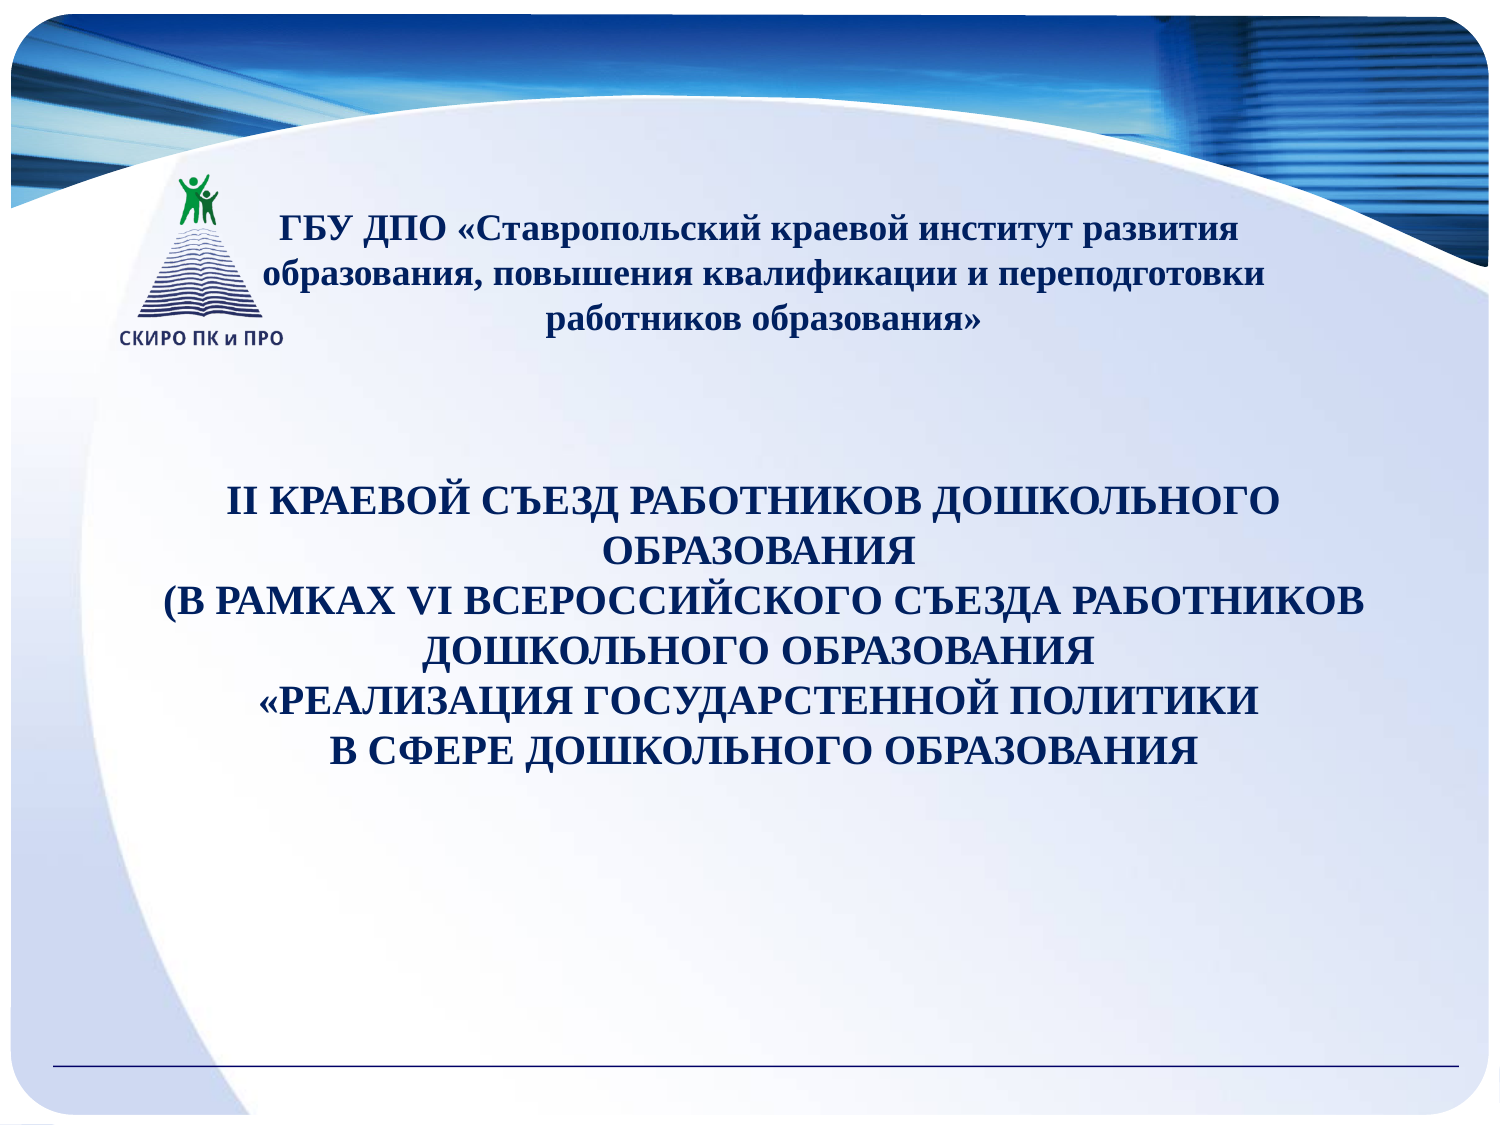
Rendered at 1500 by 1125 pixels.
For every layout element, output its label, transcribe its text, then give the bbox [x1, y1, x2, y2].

text_box [128, 419, 1366, 510]
title ГБУ ДПО «Ставропольский краевой институт развития образования, повышения квалификации и переподготовки работников образования» II КРАЕВОЙ СЪЕЗД РАБОТНИКОВ ДОШКОЛЬНОГО ОБРАЗОВАНИЯ (В РАМКАХ VI ВСЕРОССИЙСКОГО СЪЕЗДА РАБОТНИКОВ ДОШКОЛЬНОГО ОБРАЗОВАНИЯ «РЕАЛИЗАЦИЯ ГОСУДАРСТЕННОЙ ПОЛИТИКИ В СФЕРЕ ДОШКОЛЬНОГО ОБРАЗОВАНИЯ [128, 321, 1400, 705]
picture [11, 14, 1488, 1114]
